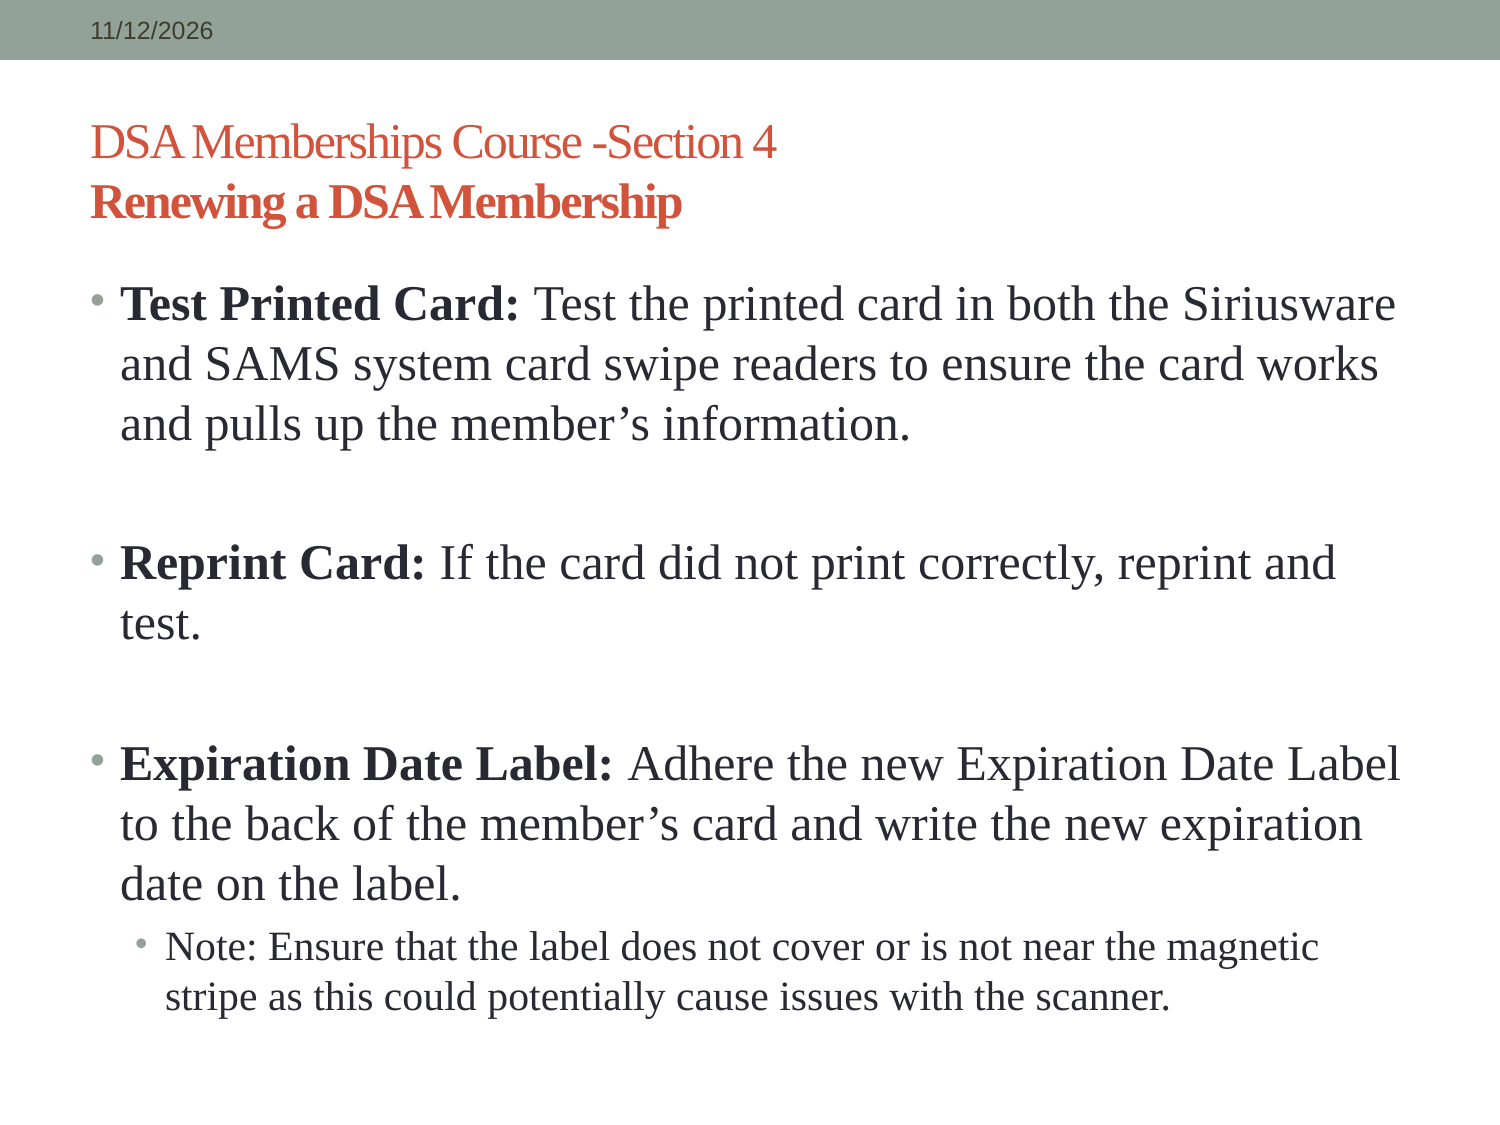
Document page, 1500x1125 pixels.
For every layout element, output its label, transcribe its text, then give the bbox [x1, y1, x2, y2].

list Test Printed Card: Test the printed card in both the Siriusware and SAMS system card swipe readers to ensure the card works and pulls up the member’s information. Reprint Card: If the card did not print correctly, reprint and test. Expiration Date Label: Adhere the new Expiration Date Label to the back of the member’s card and write the new expiration date on the label. Note: Ensure that the label does not cover or is not near the magnetic stripe as this could potentially cause issues with the scanner. [75, 262, 1425, 1063]
title DSA Memberships Course -Section 4 Renewing a DSA Membership [75, 87, 1425, 250]
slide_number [75, 3, 550, 57]
